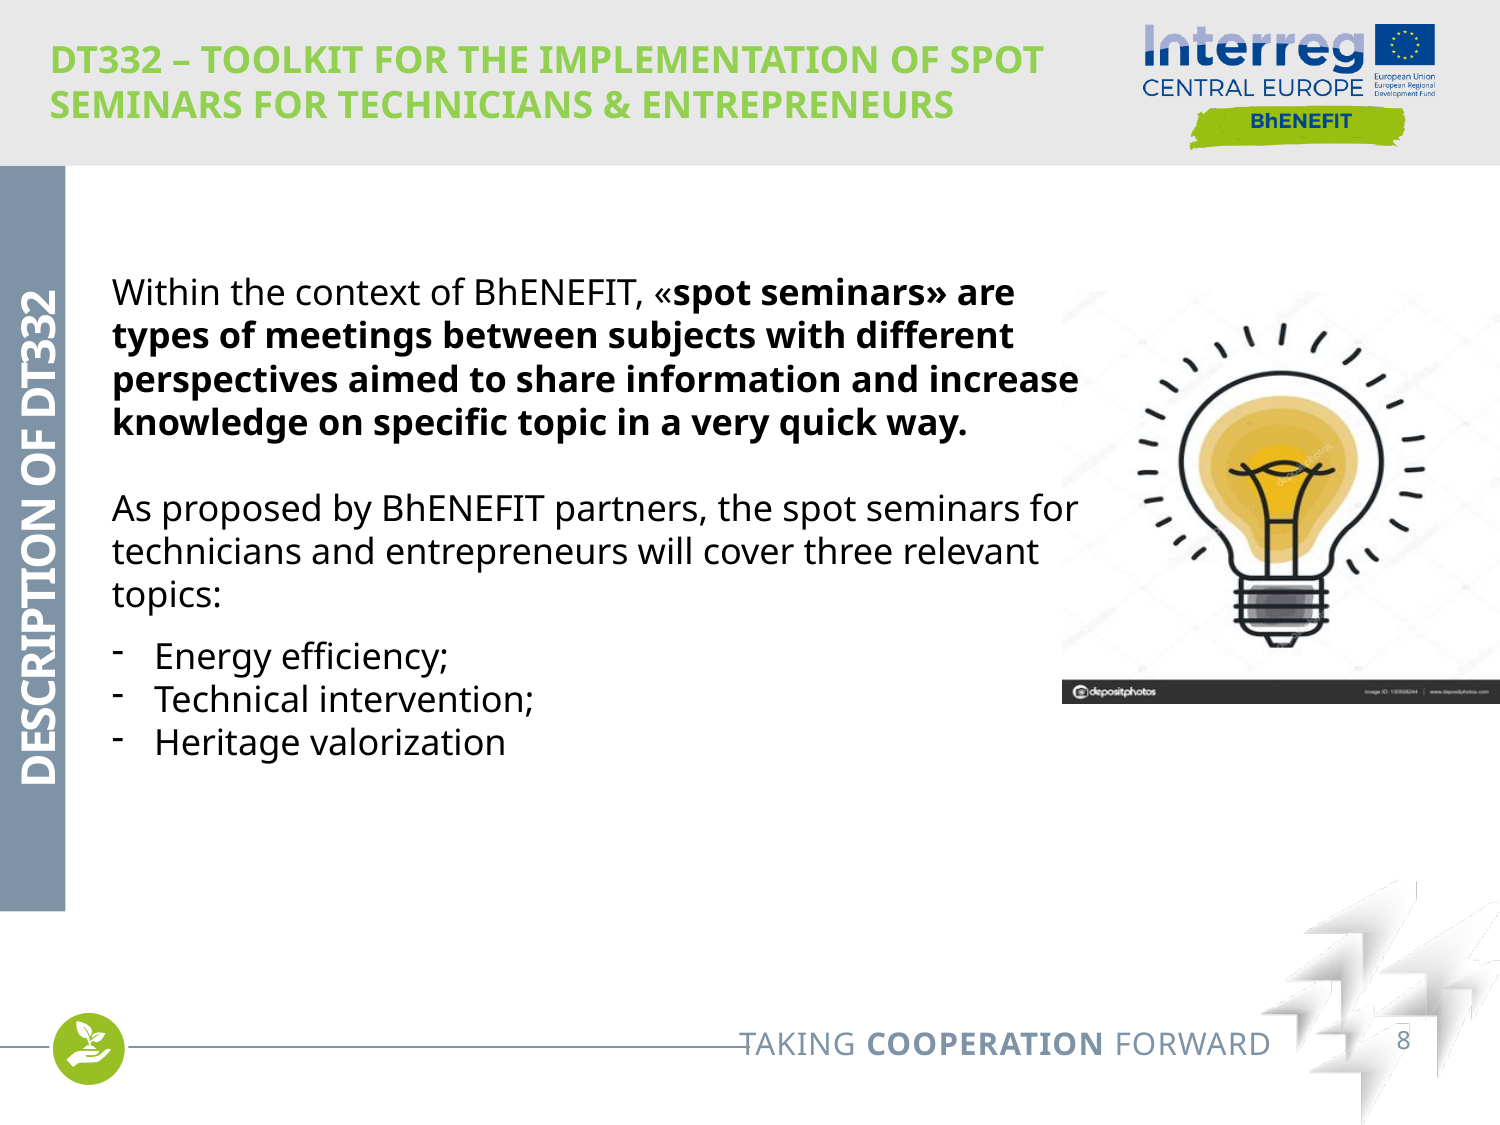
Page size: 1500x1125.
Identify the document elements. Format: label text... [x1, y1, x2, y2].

picture [1143, 24, 1435, 150]
text_box DESCRIPTION OF DT332 [0, 165, 66, 912]
text_box DT332 – TOOLKIT FOR THE IMPLEMENTATION OF SPOT SEMINARS FOR TECHNICIANS & ENTREPRENEURS [0, 24, 1077, 137]
text_box Within the context of BhENEFIT, «spot seminars» are types of meetings between subjects with different perspectives aimed to share information and increase knowledge on specific topic in a very quick way. As proposed by BhENEFIT partners, the spot seminars for technicians and entrepreneurs will cover three relevant topics: Energy efficiency; Technical intervention; Heritage valorization [102, 222, 1094, 768]
picture [1260, 878, 1500, 1125]
picture [1061, 290, 1500, 705]
